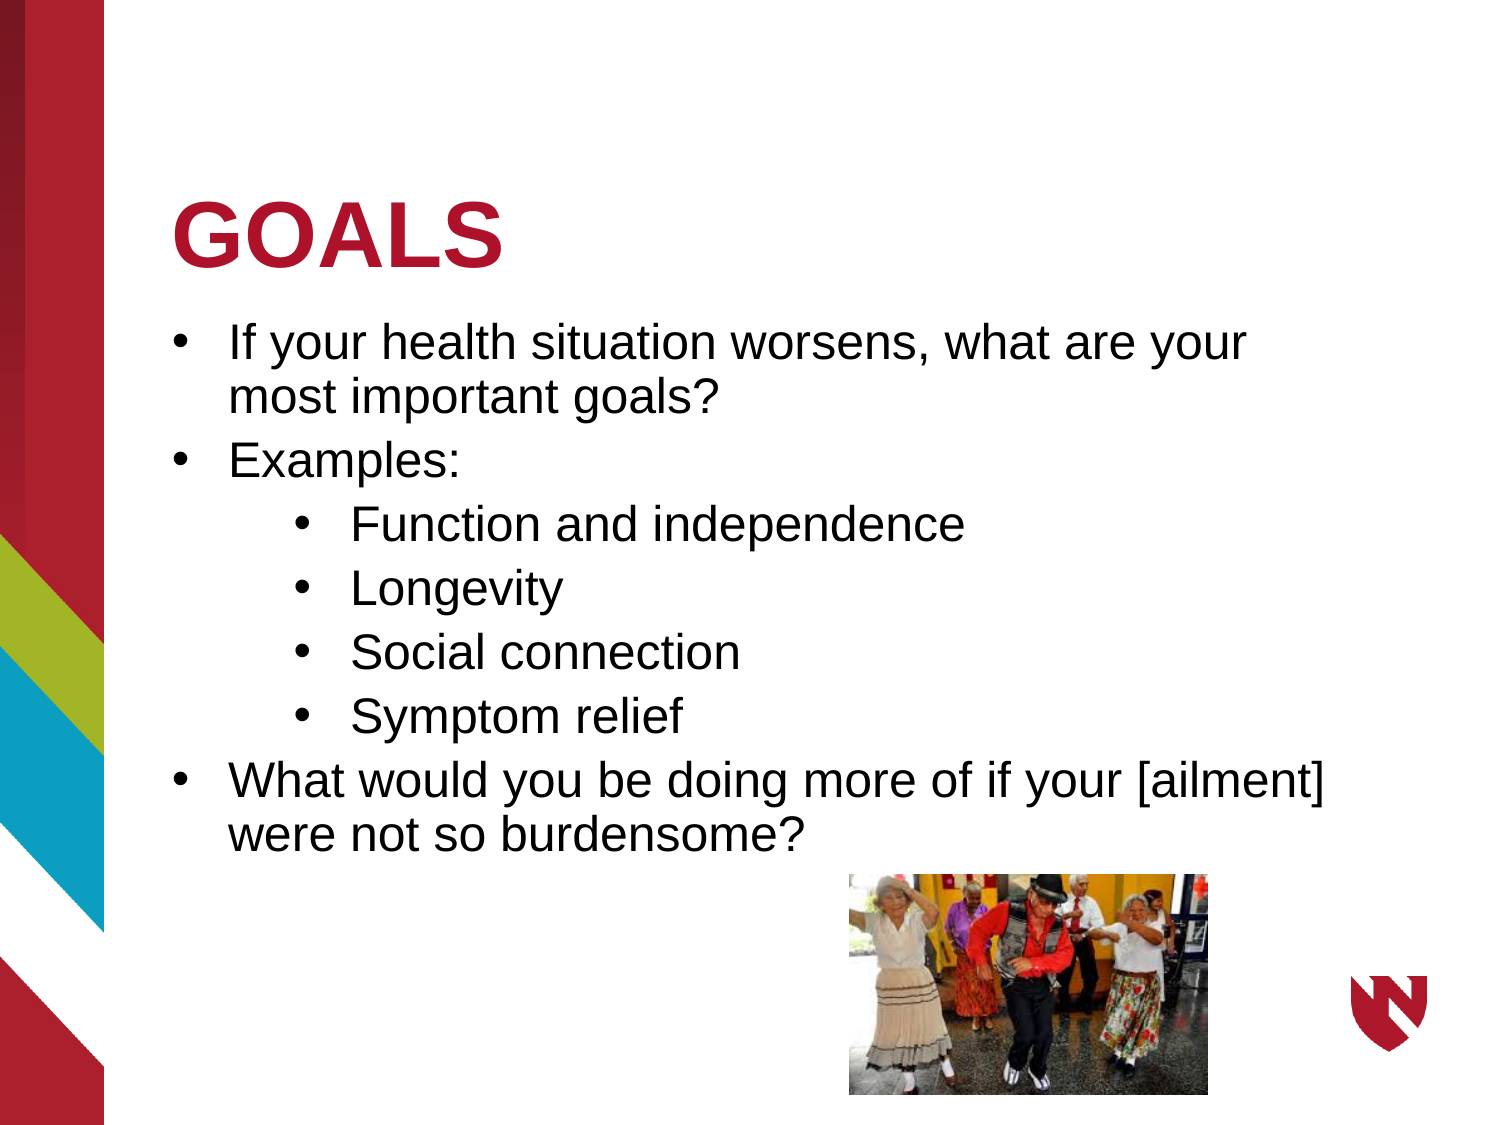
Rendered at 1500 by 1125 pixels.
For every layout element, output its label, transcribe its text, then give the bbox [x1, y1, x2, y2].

picture [0, 0, 1500, 1125]
title GOALS [156, 64, 1405, 288]
list If your health situation worsens, what are your most important goals? Examples: Function and independence Longevity Social connection Symptom relief What would you be doing more of if your [ailment] were not so burdensome? [156, 308, 1352, 957]
